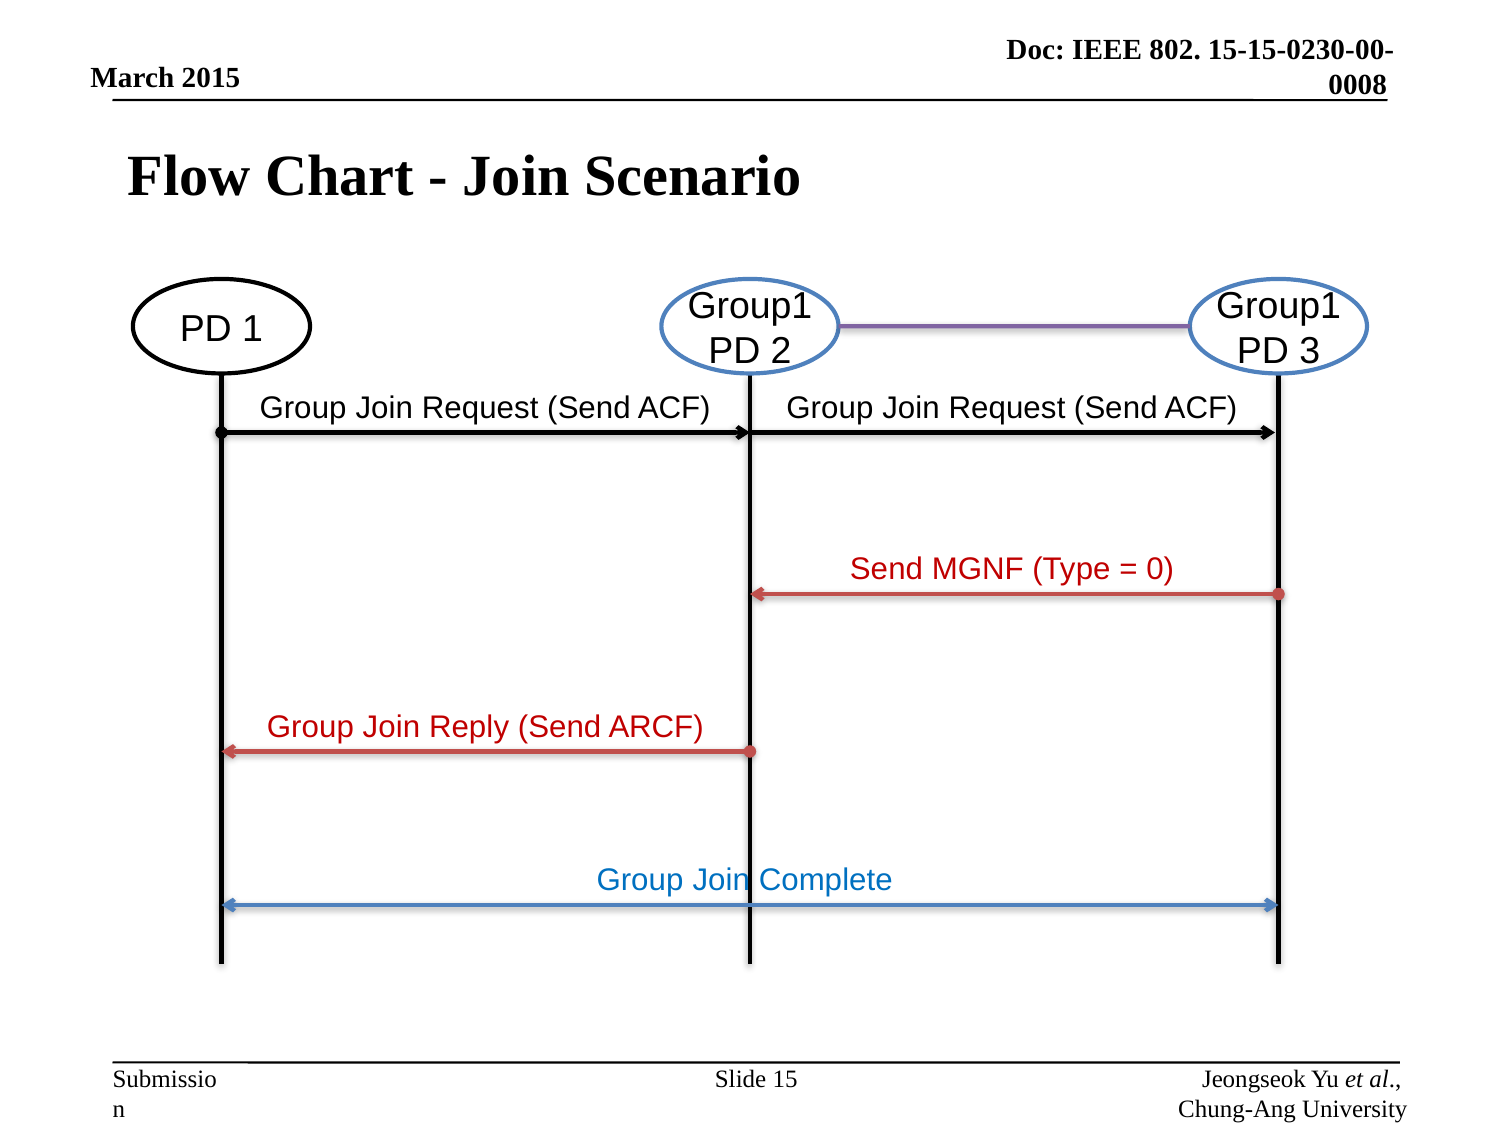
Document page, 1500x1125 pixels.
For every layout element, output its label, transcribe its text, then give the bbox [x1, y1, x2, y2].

text_box Group Join Complete [581, 851, 745, 904]
text_box Group1 PD 3 [1188, 276, 1370, 376]
text_box Group Join Reply (Send ARCF) [252, 698, 720, 750]
text_box Send MGNF (Type = 0) [835, 541, 1190, 593]
text_box PD 1 [130, 276, 313, 376]
text_box Group1 PD 2 [659, 276, 841, 376]
text_box Group Join Complete [754, 851, 909, 904]
text_box Group Join Request (Send ACF) [244, 379, 727, 431]
slide_number Slide 15 [712, 1061, 800, 1093]
title Flow Chart - Join Scenario [112, 112, 1388, 232]
text_box Group Join Request (Send ACF) [771, 379, 1254, 431]
